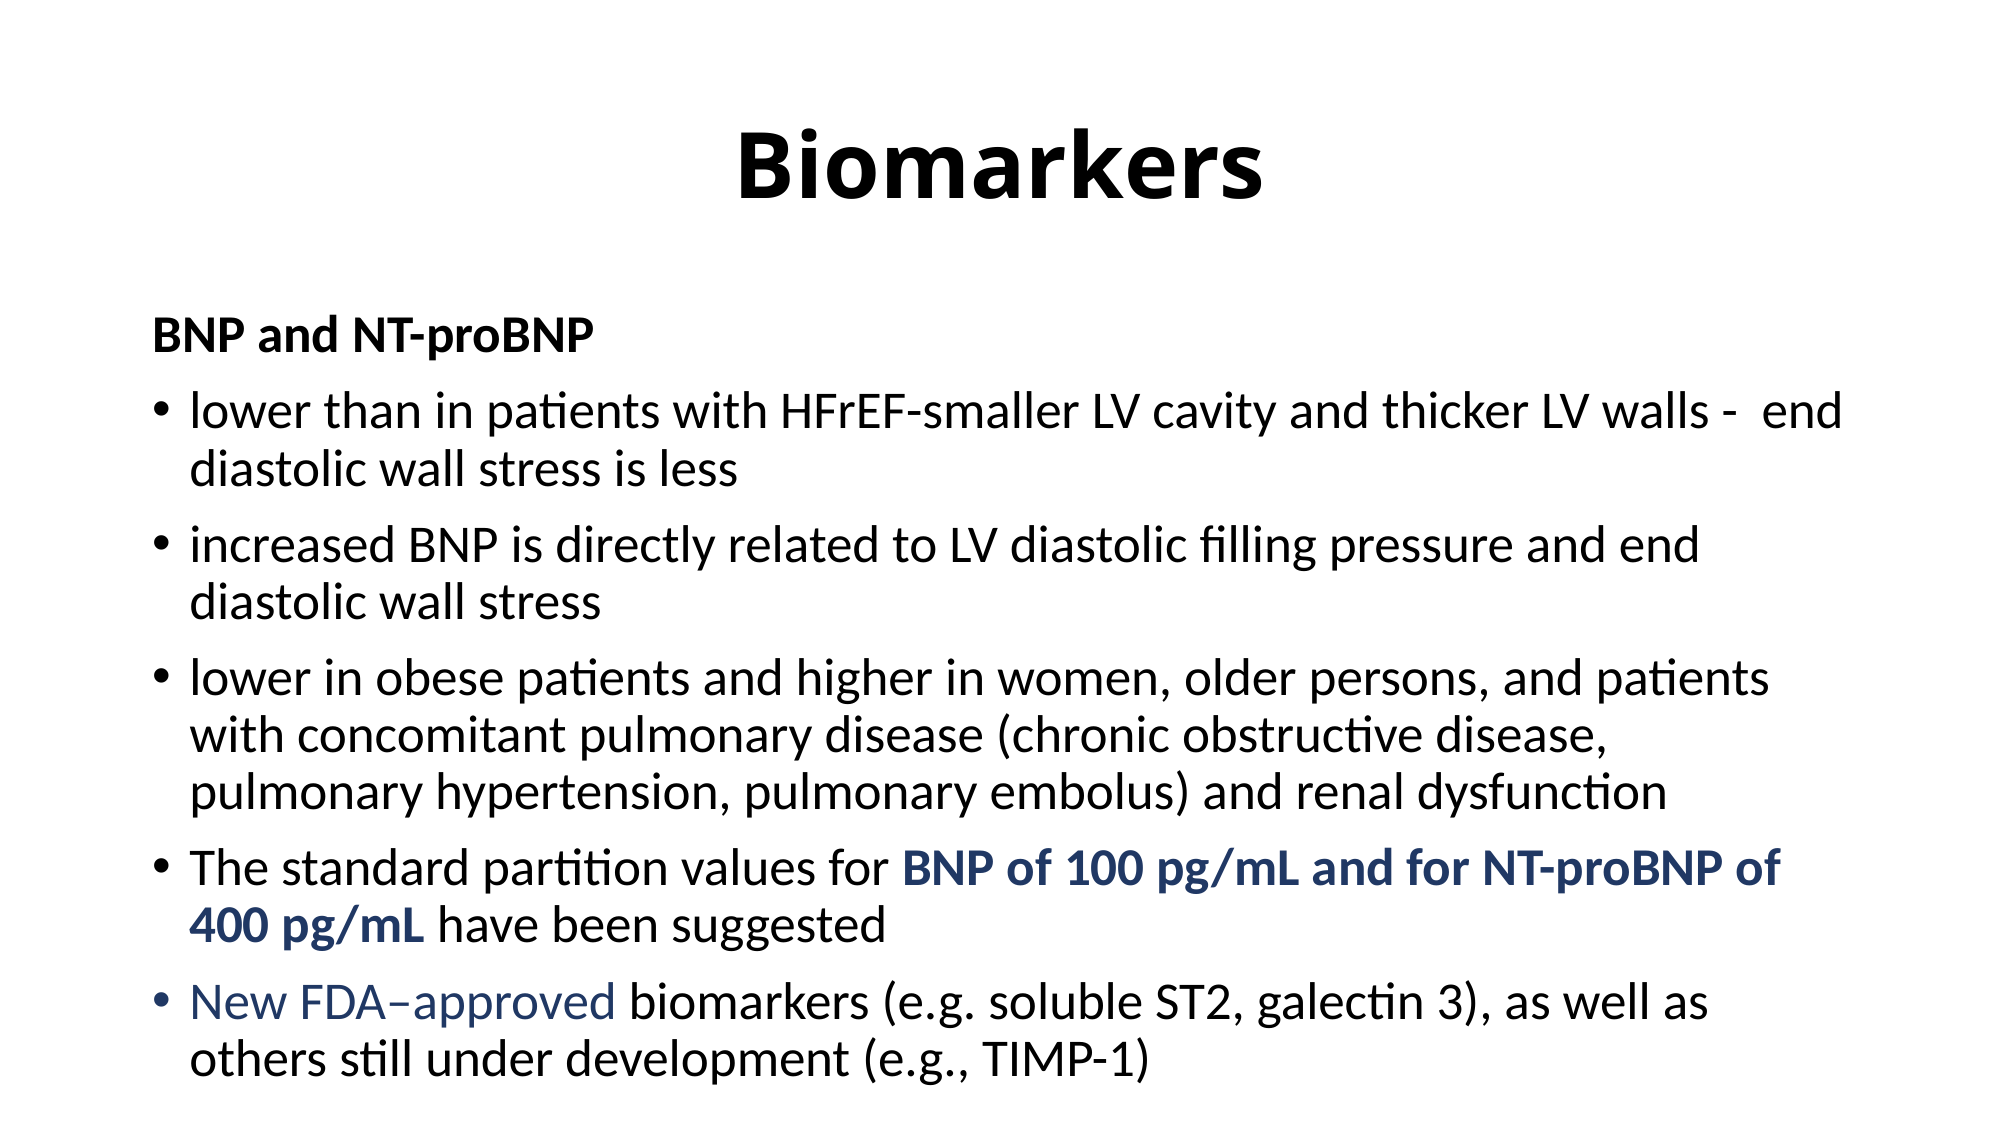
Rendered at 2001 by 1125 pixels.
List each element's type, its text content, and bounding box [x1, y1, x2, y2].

title Biomarkers [137, 59, 1863, 278]
list BNP and NT-proBNP lower than in patients with HFrEF-smaller LV cavity and thicker LV walls - end diastolic wall stress is less increased BNP is directly related to LV diastolic filling pressure and end diastolic wall stress lower in obese patients and higher in women, older persons, and patients with concomitant pulmonary disease (chronic obstructive disease, pulmonary hypertension, pulmonary embolus) and renal dysfunction The standard partition values for BNP of 100 pg/mL and for NT-proBNP of 400 pg/mL have been suggested New FDA–approved biomarkers (e.g. soluble ST2, galectin 3), as well as others still under development (e.g., TIMP-1) [137, 299, 1863, 1097]
